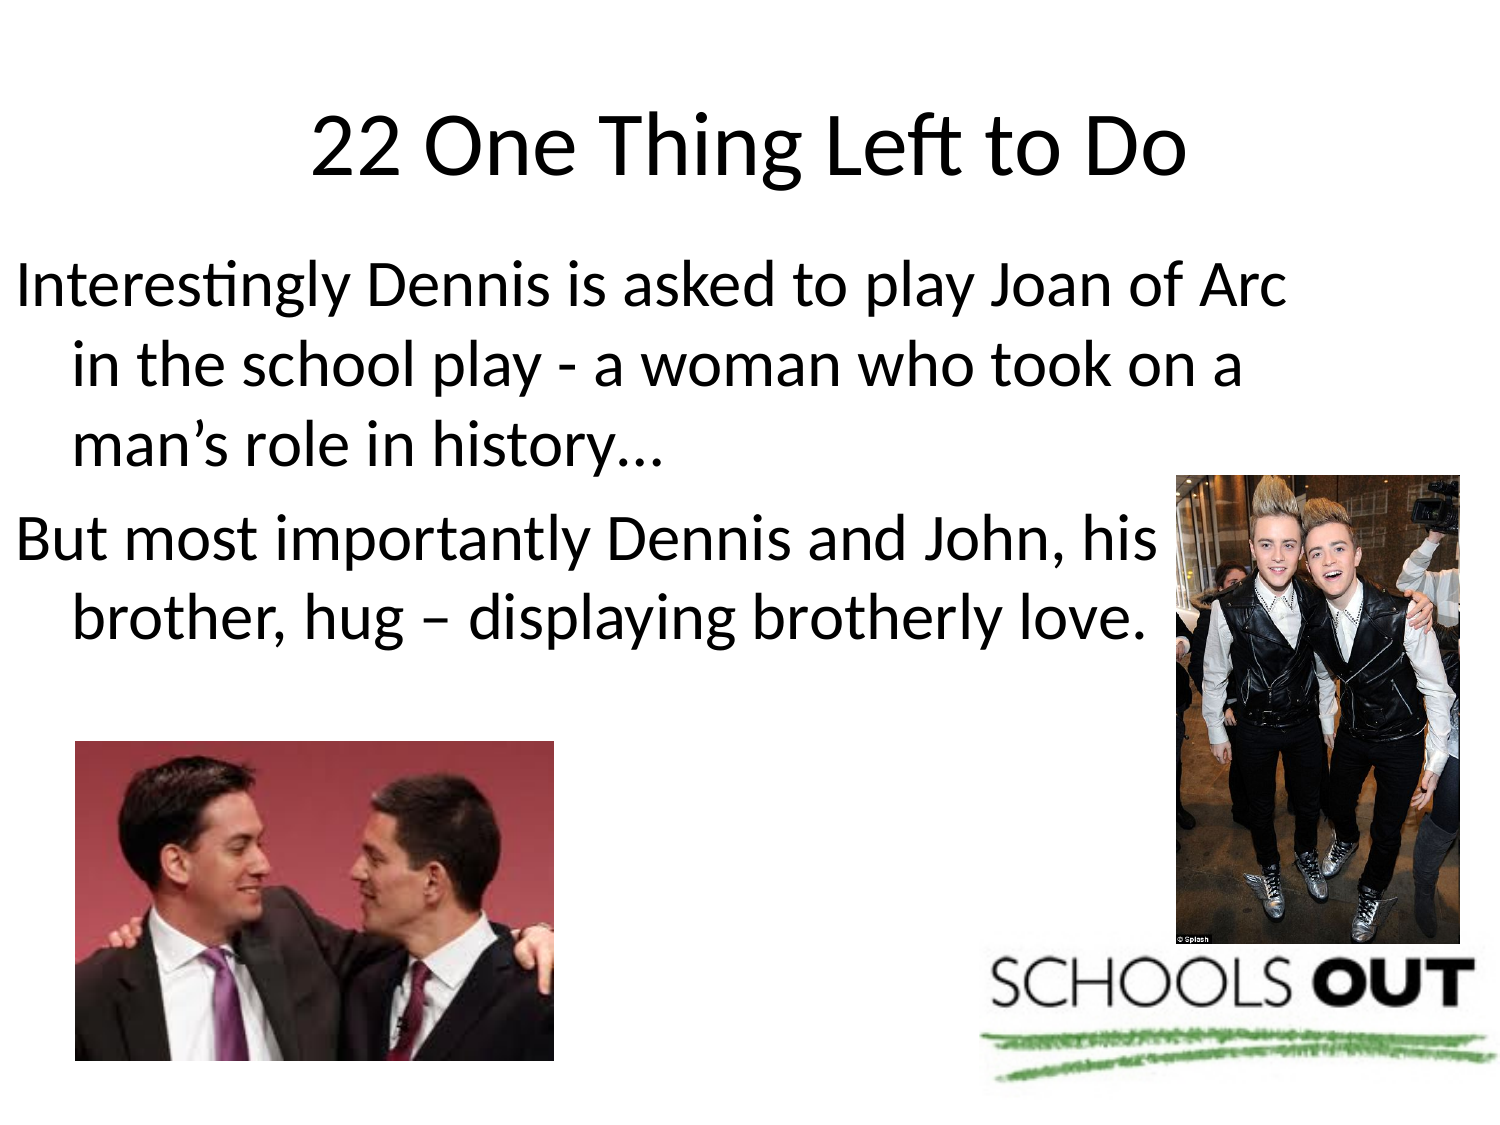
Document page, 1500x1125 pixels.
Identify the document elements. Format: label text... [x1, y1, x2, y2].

picture [74, 741, 554, 1061]
list Interestingly Dennis is asked to play Joan of Arc in the school play - a woman who took on a man’s role in history… But most importantly Dennis and John, his brother, hug – displaying brotherly love. [0, 232, 1351, 668]
picture [979, 475, 1500, 1125]
title 22 One Thing Left to Do [74, 44, 1426, 233]
